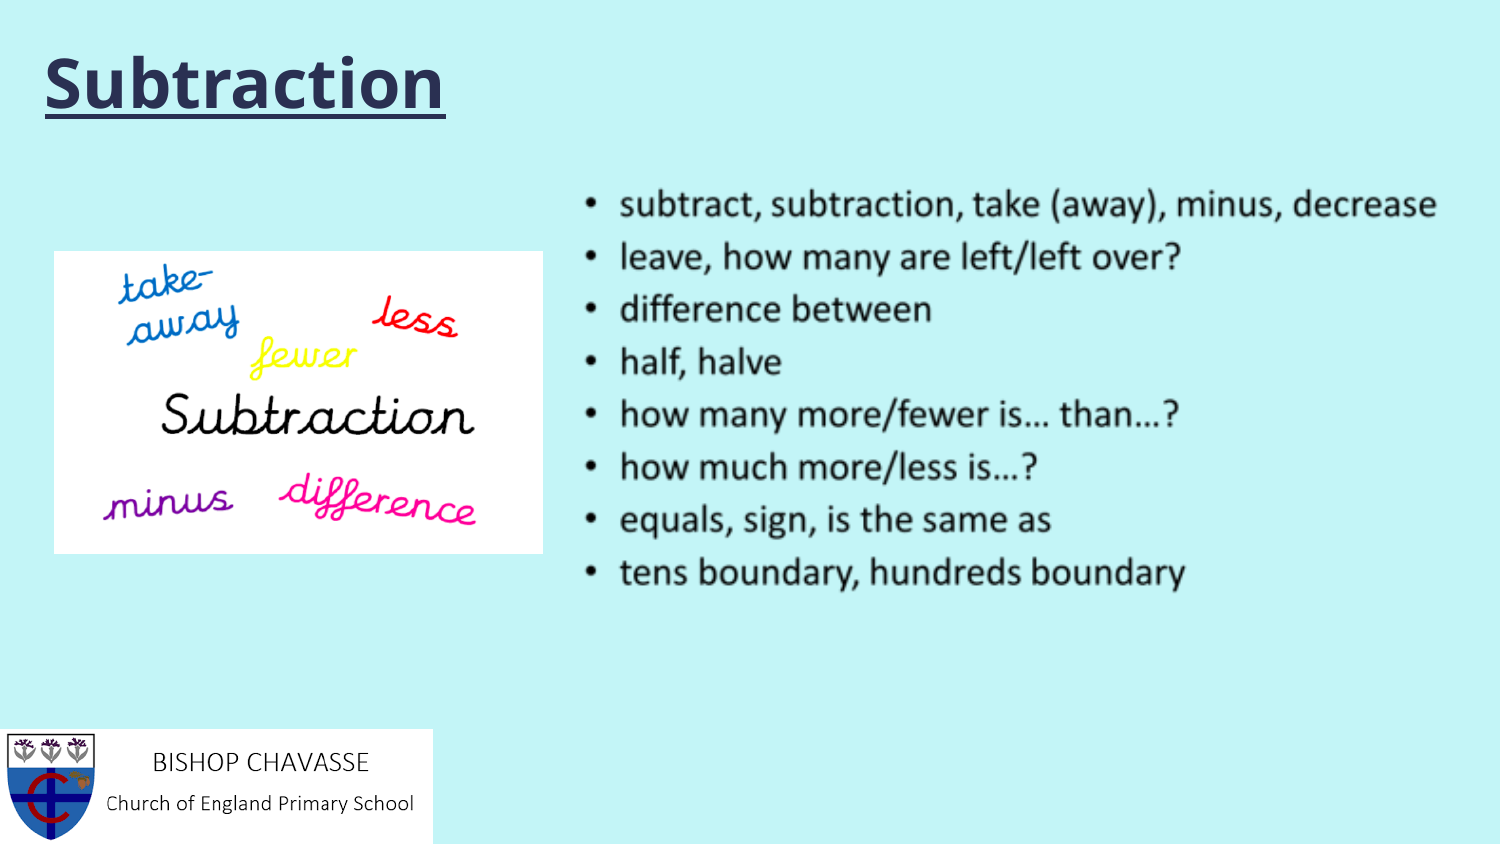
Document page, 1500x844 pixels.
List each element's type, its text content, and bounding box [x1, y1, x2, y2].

title Subtraction [29, 25, 1296, 140]
picture [561, 166, 1462, 621]
picture [0, 729, 433, 844]
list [53, 251, 543, 554]
